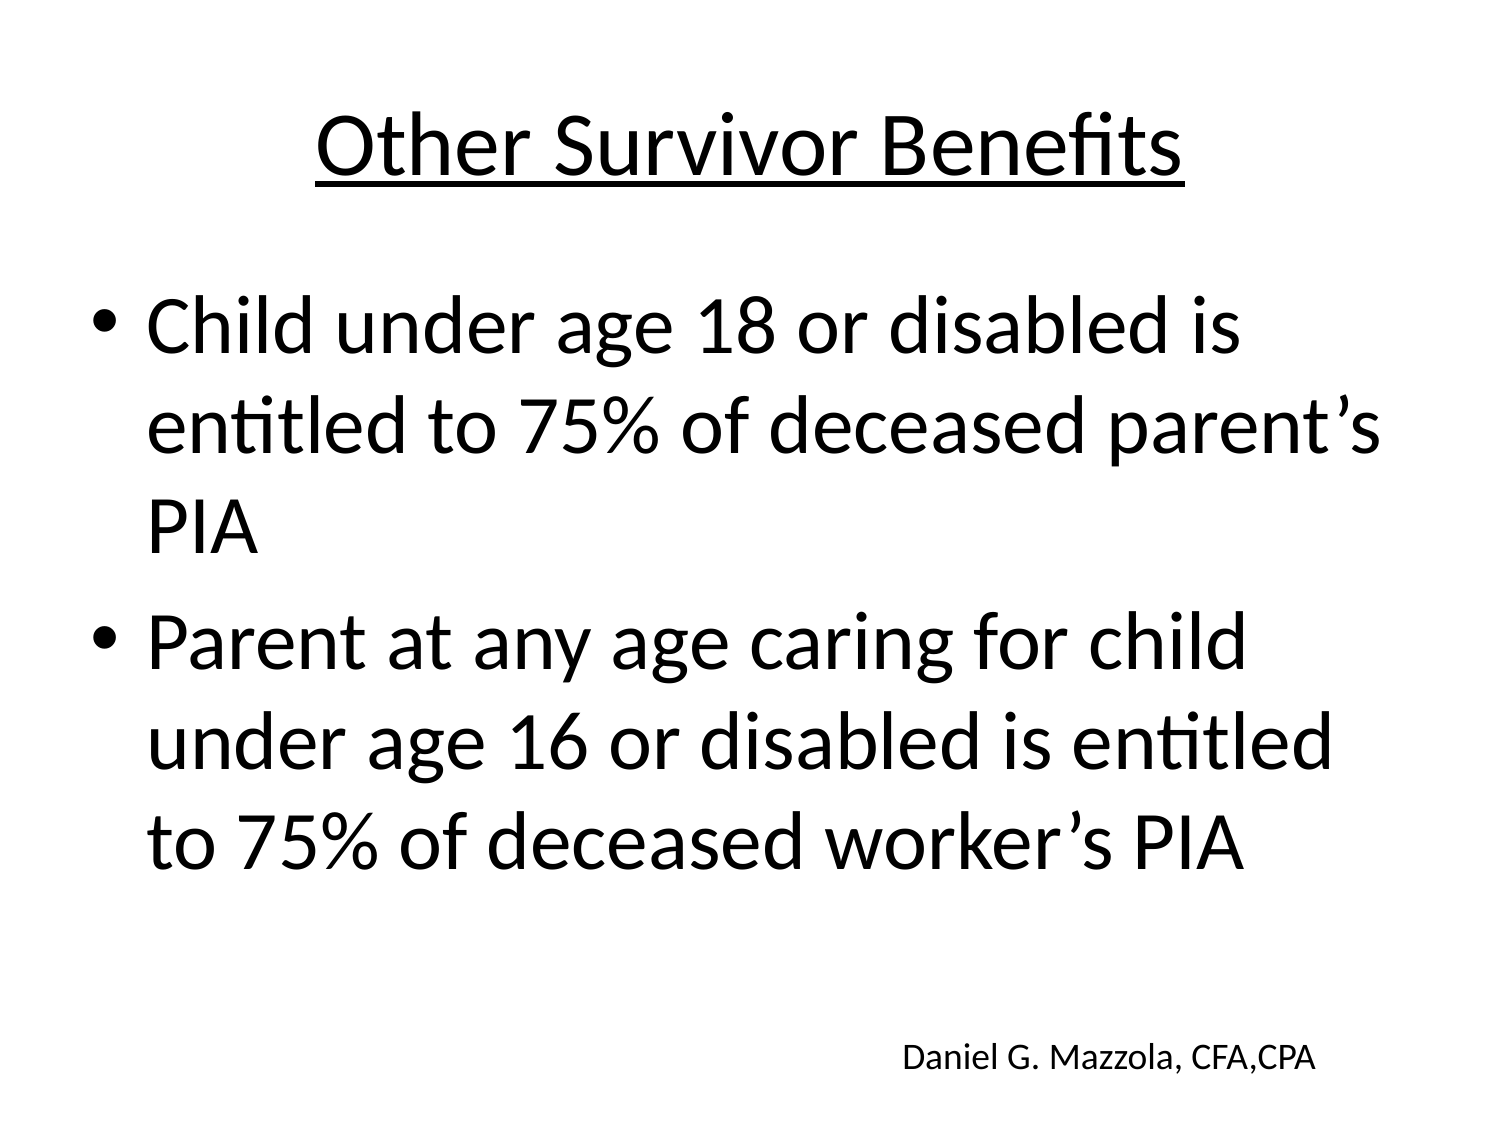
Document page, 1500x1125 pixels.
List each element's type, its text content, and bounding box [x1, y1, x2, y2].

title Other Survivor Benefits [75, 45, 1425, 233]
text_box Daniel G. Mazzola, CFA,CPA [887, 1024, 1450, 1085]
list Child under age 18 or disabled is entitled to 75% of deceased parent’s PIA Parent at any age caring for child under age 16 or disabled is entitled to 75% of deceased worker’s PIA [75, 262, 1425, 1005]
